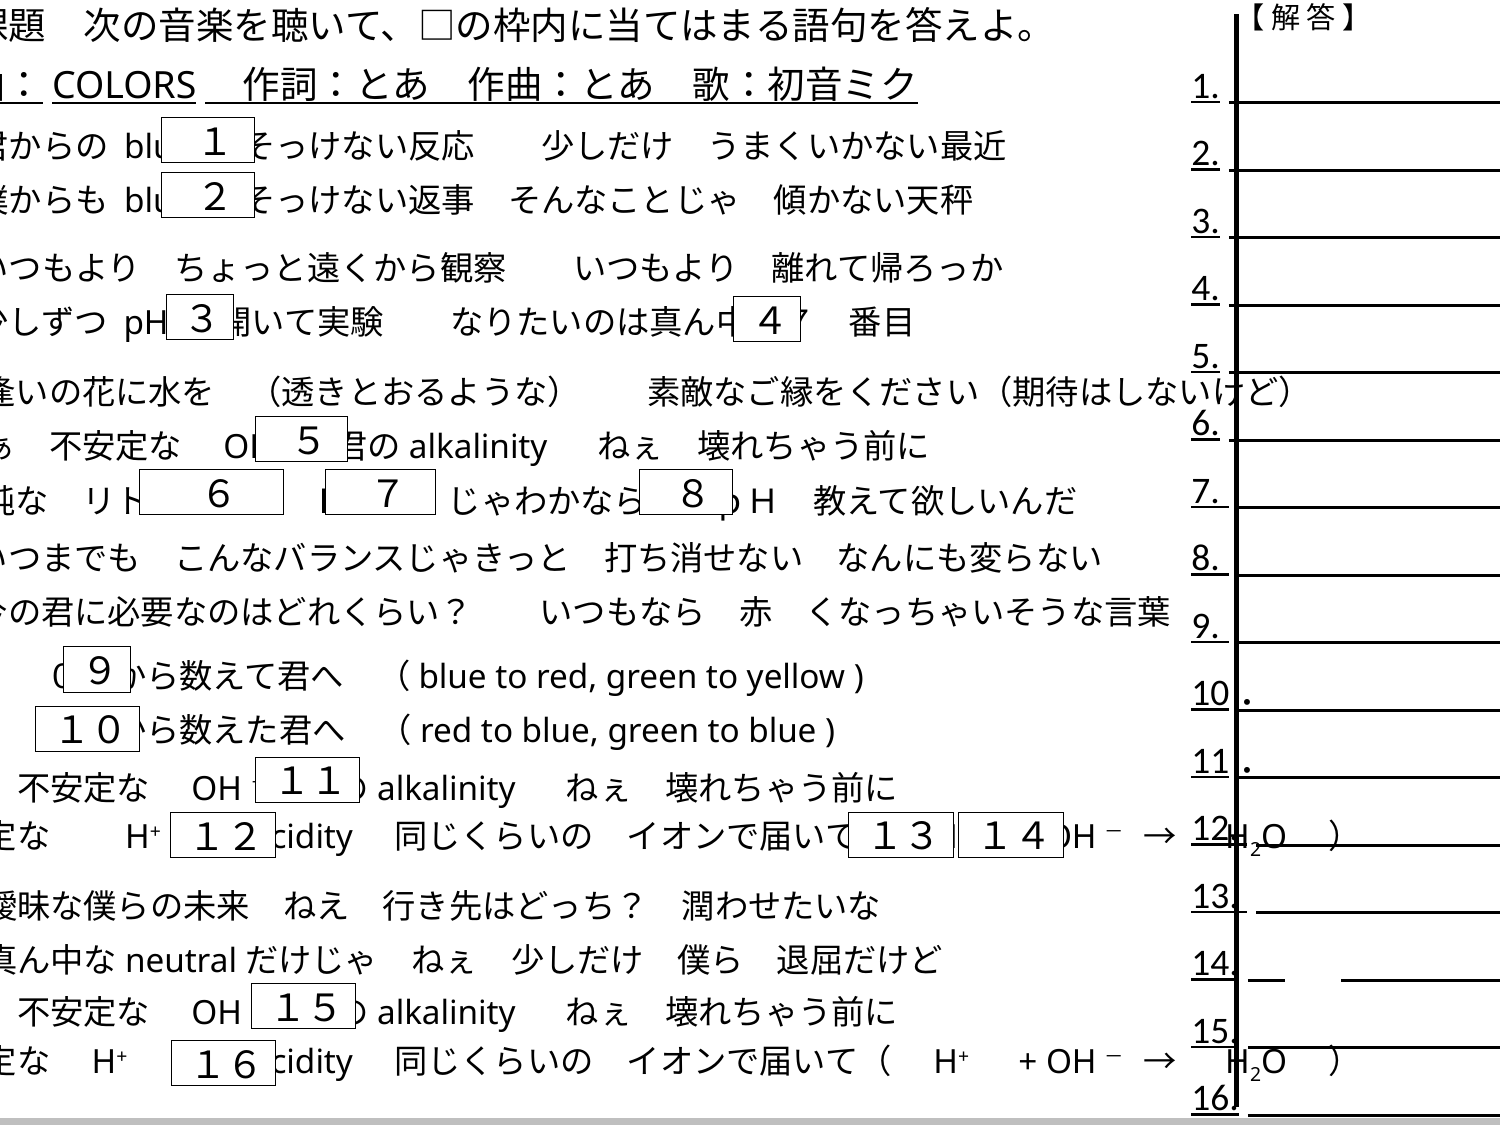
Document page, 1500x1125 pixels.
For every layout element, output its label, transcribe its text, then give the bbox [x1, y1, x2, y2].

text_box １６ [171, 1040, 276, 1086]
text_box １５ [251, 983, 356, 1029]
text_box さぁ 不安定な OH－ 君のalkalinity ねぇ 壊れちゃう前に 不安定な H+ 僕のacidity 同じくらいの イオンで届いて（ H+ + OH－ → H2O ） [0, 969, 1231, 1093]
text_box １２ [170, 812, 276, 858]
text_box 曖昧な僕らの未来 ねえ 行き先はどっち？ 潤わせたいな 真ん中なneutralだけじゃ ねぇ 少しだけ 僕ら 退屈だけど [0, 869, 959, 987]
text_box ５ [255, 416, 348, 462]
text_box さぁ 不安定な OH－ 君のalkalinity ねぇ 壊れちゃう前に 不安定な H+ 僕のacidity 同じくらいの イオンで届いて（ H+ + OH－ → H2O ） [0, 745, 1231, 869]
text_box 曲：COLORS 作詞：とあ 作曲：とあ 歌：初音ミク [0, 44, 933, 103]
text_box 【 解 答 】 [1220, 0, 1387, 42]
text_box さぁ 不安定な OH－ 君のalkalinity ねぇ 壊れちゃう前に 不安定な H+ 僕のacidity 同じくらいの イオンで届いて（ H+ + OH－ → H2O ） [1240, 969, 1377, 1093]
text_box １３ [848, 812, 954, 858]
text_box ６ [139, 469, 284, 515]
text_box ３ [166, 294, 234, 340]
text_box ０ から数えて君へ （blue to red, green to yellow ) ７ から数えた君へ （red to blue, green to blue ) [31, 633, 889, 757]
text_box 出逢いの花に水を （透きとおるような） 素敵なご縁をください（期待はしないけど） さぁ 不安定な OH－ 君のalkalinity ねぇ 壊れちゃう前に 単純な リトマス や ＢＴＢ じゃわかならい ｐＨ 教えて欲しいんだ [0, 349, 1176, 528]
text_box １４ [958, 812, 1064, 858]
text_box １０ [35, 706, 140, 752]
text_box ８ [639, 469, 733, 515]
text_box 課題 次の音楽を聴いて、□の枠内に当てはまる語句を答えよ。 [0, 0, 1070, 55]
text_box ７ [325, 469, 436, 515]
text_box ２ [161, 172, 255, 218]
text_box ９ [63, 646, 131, 693]
text_box さぁ 不安定な OH－ 君のalkalinity ねぇ 壊れちゃう前に 不安定な H+ 僕のacidity 同じくらいの イオンで届いて（ H+ + OH－ → H2O ） [1240, 745, 1377, 869]
text_box １ [161, 117, 255, 163]
text_box 君からの blue でそっけない反応 少しだけ うまくいかない最近 僕からも blue でそっけない返事 そんなことじゃ 傾かない天秤 [0, 103, 1056, 227]
text_box １１ [255, 757, 360, 803]
text_box ４ [733, 296, 801, 342]
text_box いつもより ちょっと遠くから観察 いつもより 離れて帰ろっか 少しずつ pH を開いて実験 なりたいのは真ん中 ７ 番目 [0, 225, 1019, 349]
text_box いつまでも こんなバランスじゃきっと 打ち消せない なんにも変らない 今の君に必要なのはどれくらい？ いつもなら 赤 くなっちゃいそうな言葉 [0, 528, 1176, 639]
text_box 1. 2. 3. 4. 5. 6. 7. 8. 9. 10． 11． 12. 13. 14. 15. 16. [1176, 30, 1500, 1121]
